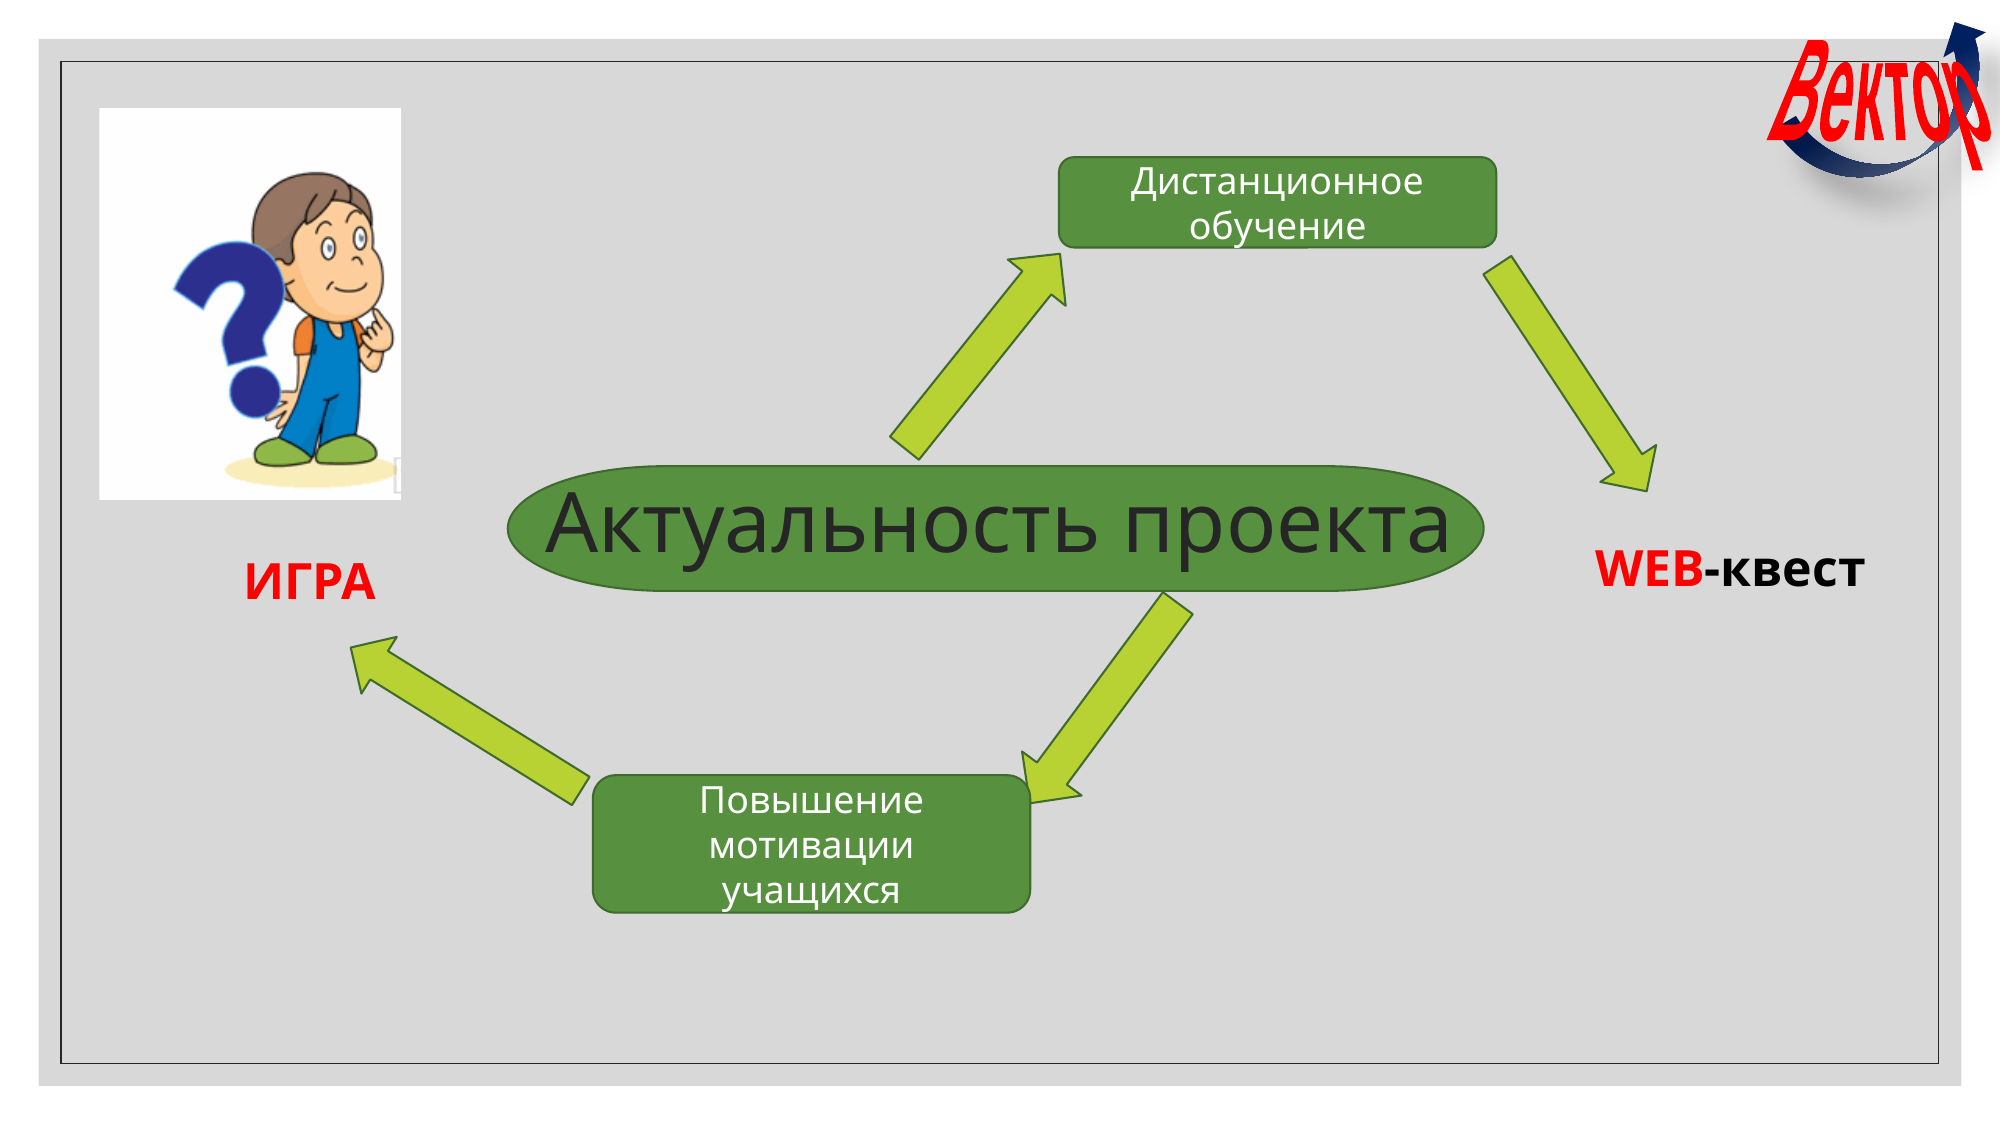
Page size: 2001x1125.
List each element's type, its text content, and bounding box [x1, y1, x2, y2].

text_box [889, 252, 1067, 461]
title Актуальность проекта [174, 412, 1825, 638]
text_box [1482, 255, 1658, 493]
text_box Дистанционное обучение [1057, 156, 1498, 249]
text_box ИГРА [158, 542, 461, 618]
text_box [1753, 40, 2000, 171]
text_box Повышение мотивации учащихся [591, 774, 1032, 914]
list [99, 108, 402, 500]
text_box [1021, 591, 1194, 805]
text_box WEB-квест [1580, 528, 1883, 604]
text_box [349, 635, 591, 806]
